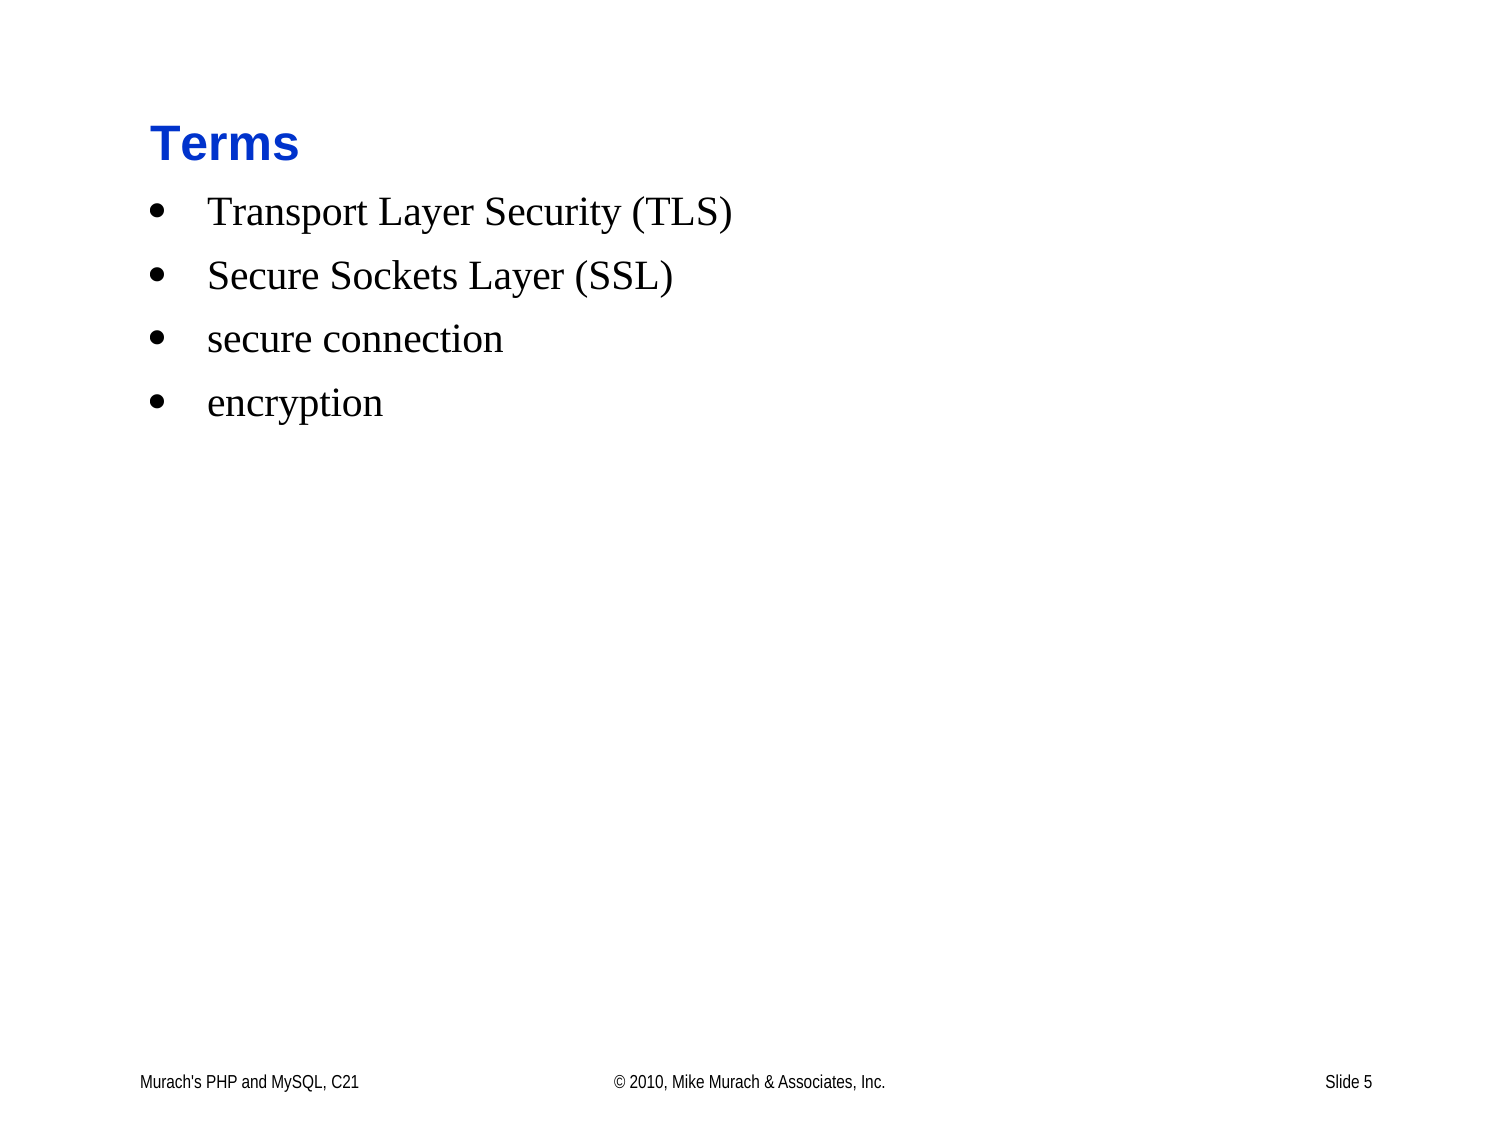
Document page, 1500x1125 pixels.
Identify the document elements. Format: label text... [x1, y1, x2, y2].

slide_number Slide 5 [1074, 1025, 1388, 1100]
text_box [149, 112, 1352, 440]
slide_number Murach's PHP and MySQL, C21 [125, 1025, 450, 1100]
footer © 2010, Mike Murach & Associates, Inc. [474, 1025, 1025, 1100]
